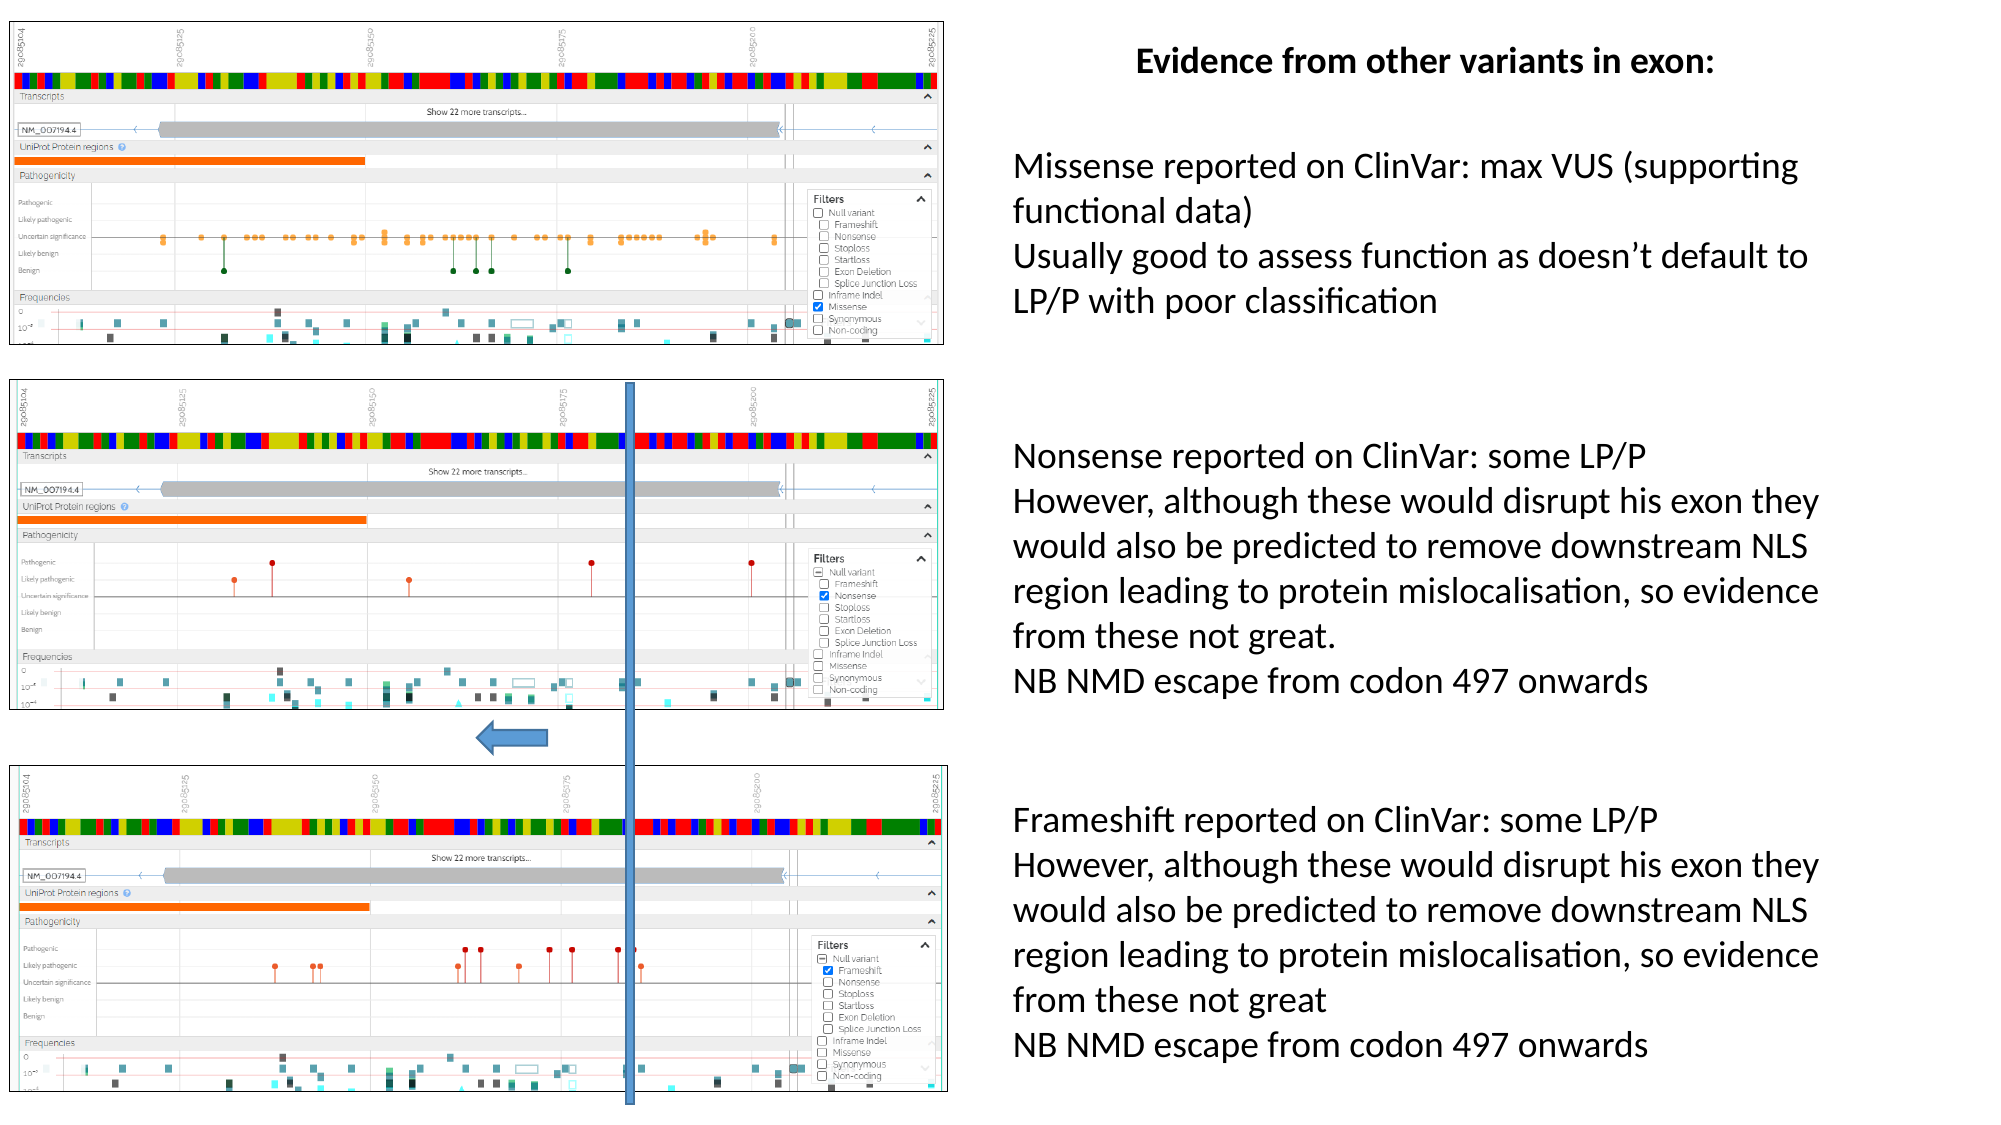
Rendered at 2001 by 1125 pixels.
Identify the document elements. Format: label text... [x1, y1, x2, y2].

picture [9, 765, 948, 1092]
text_box Missense reported on ClinVar: max VUS (supporting functional data) Usually good to assess function as doesn’t default to LP/P with poor classification [998, 133, 1889, 329]
text_box Nonsense reported on ClinVar: some LP/P However, although these would disrupt his exon they would also be predicted to remove downstream NLS region leading to protein mislocalisation, so evidence from these not great. NB NMD escape from codon 497 onwards [998, 423, 1843, 708]
text_box Frameshift reported on ClinVar: some LP/P However, although these would disrupt his exon they would also be predicted to remove downstream NLS region leading to protein mislocalisation, so evidence from these not great NB NMD escape from codon 497 onwards [998, 787, 1843, 1118]
text_box [625, 710, 635, 765]
picture [9, 21, 944, 345]
text_box [625, 1092, 635, 1105]
picture [9, 379, 944, 710]
text_box Evidence from other variants in exon: [1121, 28, 1731, 89]
text_box [475, 719, 549, 756]
